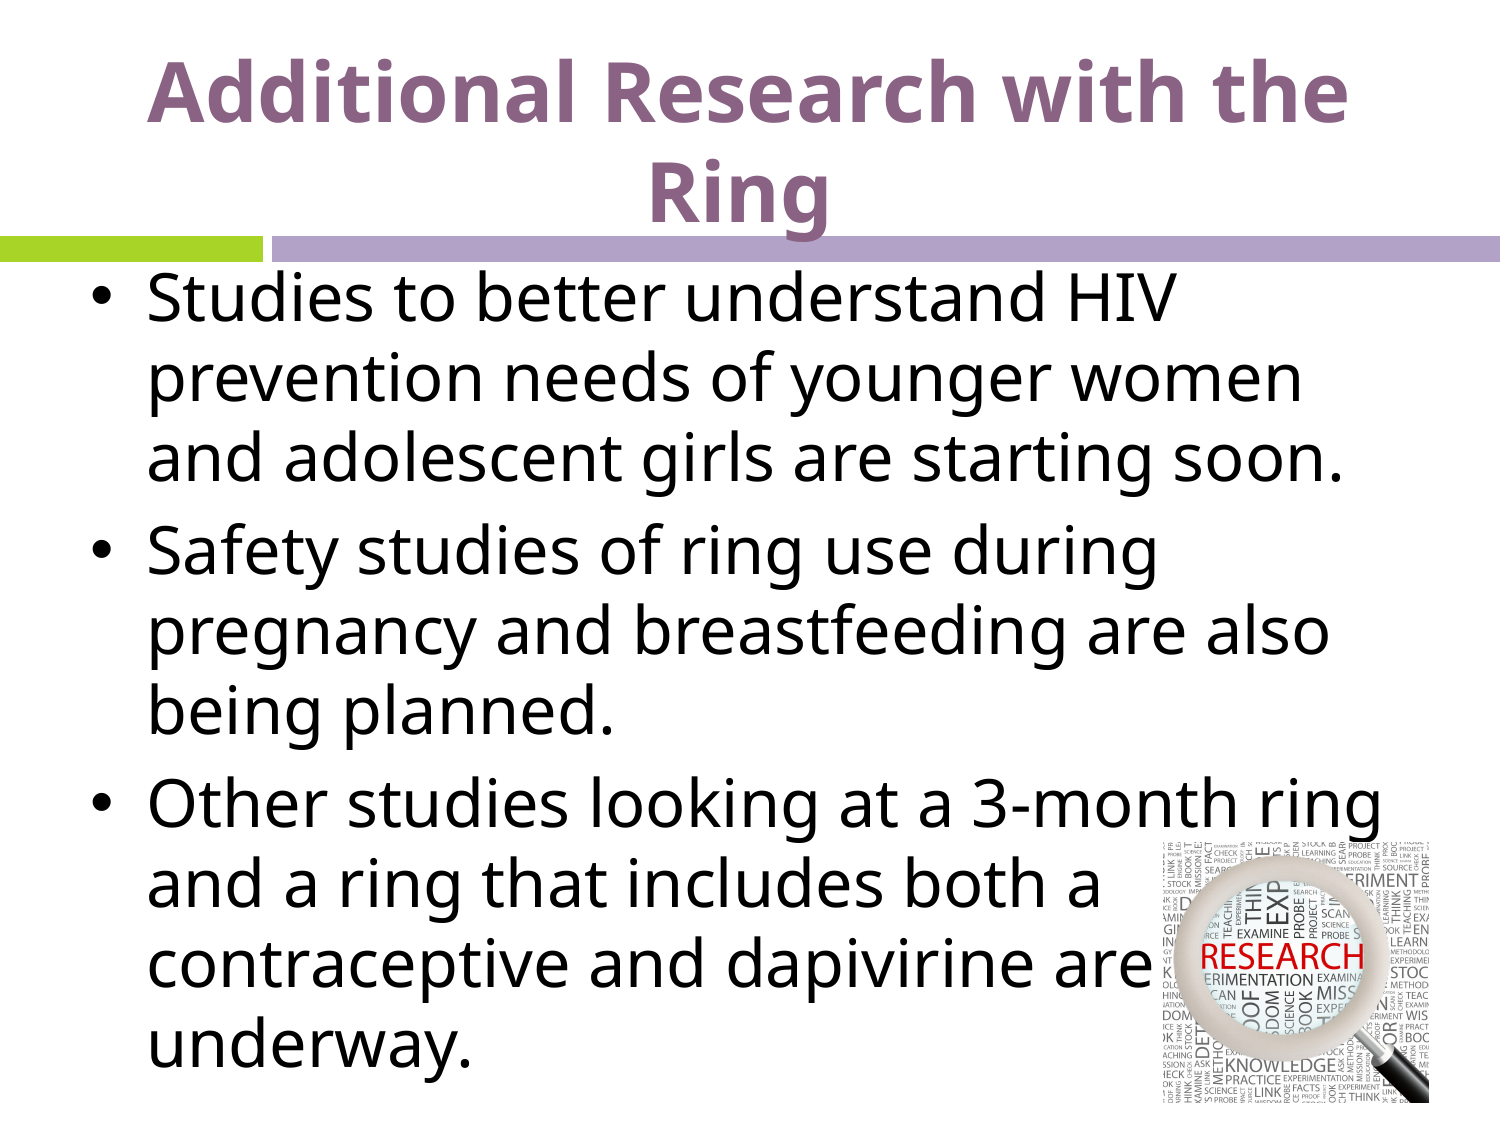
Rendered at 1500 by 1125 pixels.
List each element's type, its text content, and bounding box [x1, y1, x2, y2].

picture [0, 236, 1500, 262]
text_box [1143, 821, 1429, 1103]
list Studies to better understand HIV prevention needs of younger women and adolescent girls are starting soon. Safety studies of ring use during pregnancy and breastfeeding are also being planned. Other studies looking at a 3-month ring and a ring that includes both a contraceptive and dapivirine are underway. [75, 247, 1450, 1033]
title Additional Research with the Ring [75, 45, 1425, 233]
